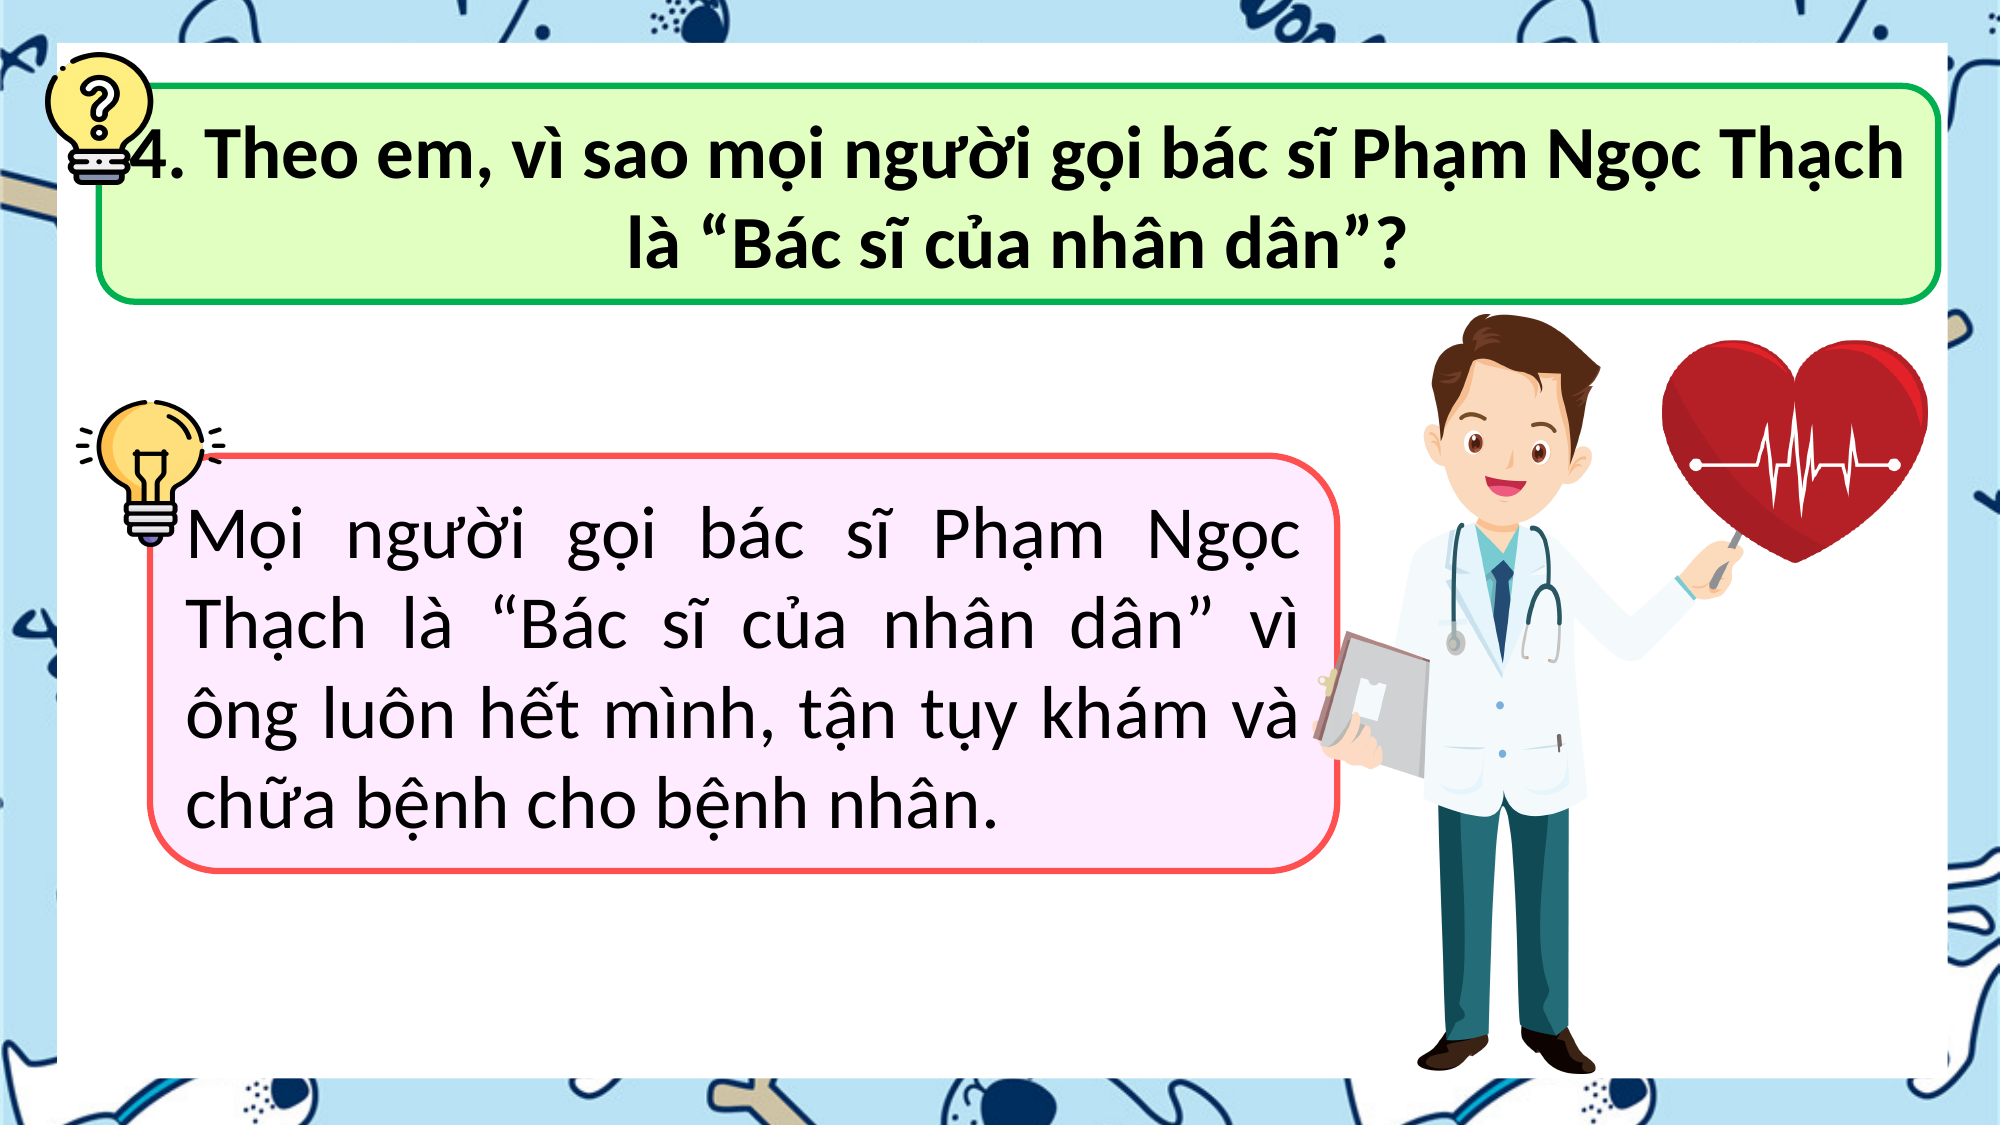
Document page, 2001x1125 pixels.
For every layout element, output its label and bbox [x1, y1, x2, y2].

picture [0, 0, 2000, 1125]
text_box [65, 400, 1338, 875]
text_box [1312, 314, 1823, 1074]
text_box [1651, 337, 1939, 563]
text_box [26, 52, 1939, 304]
